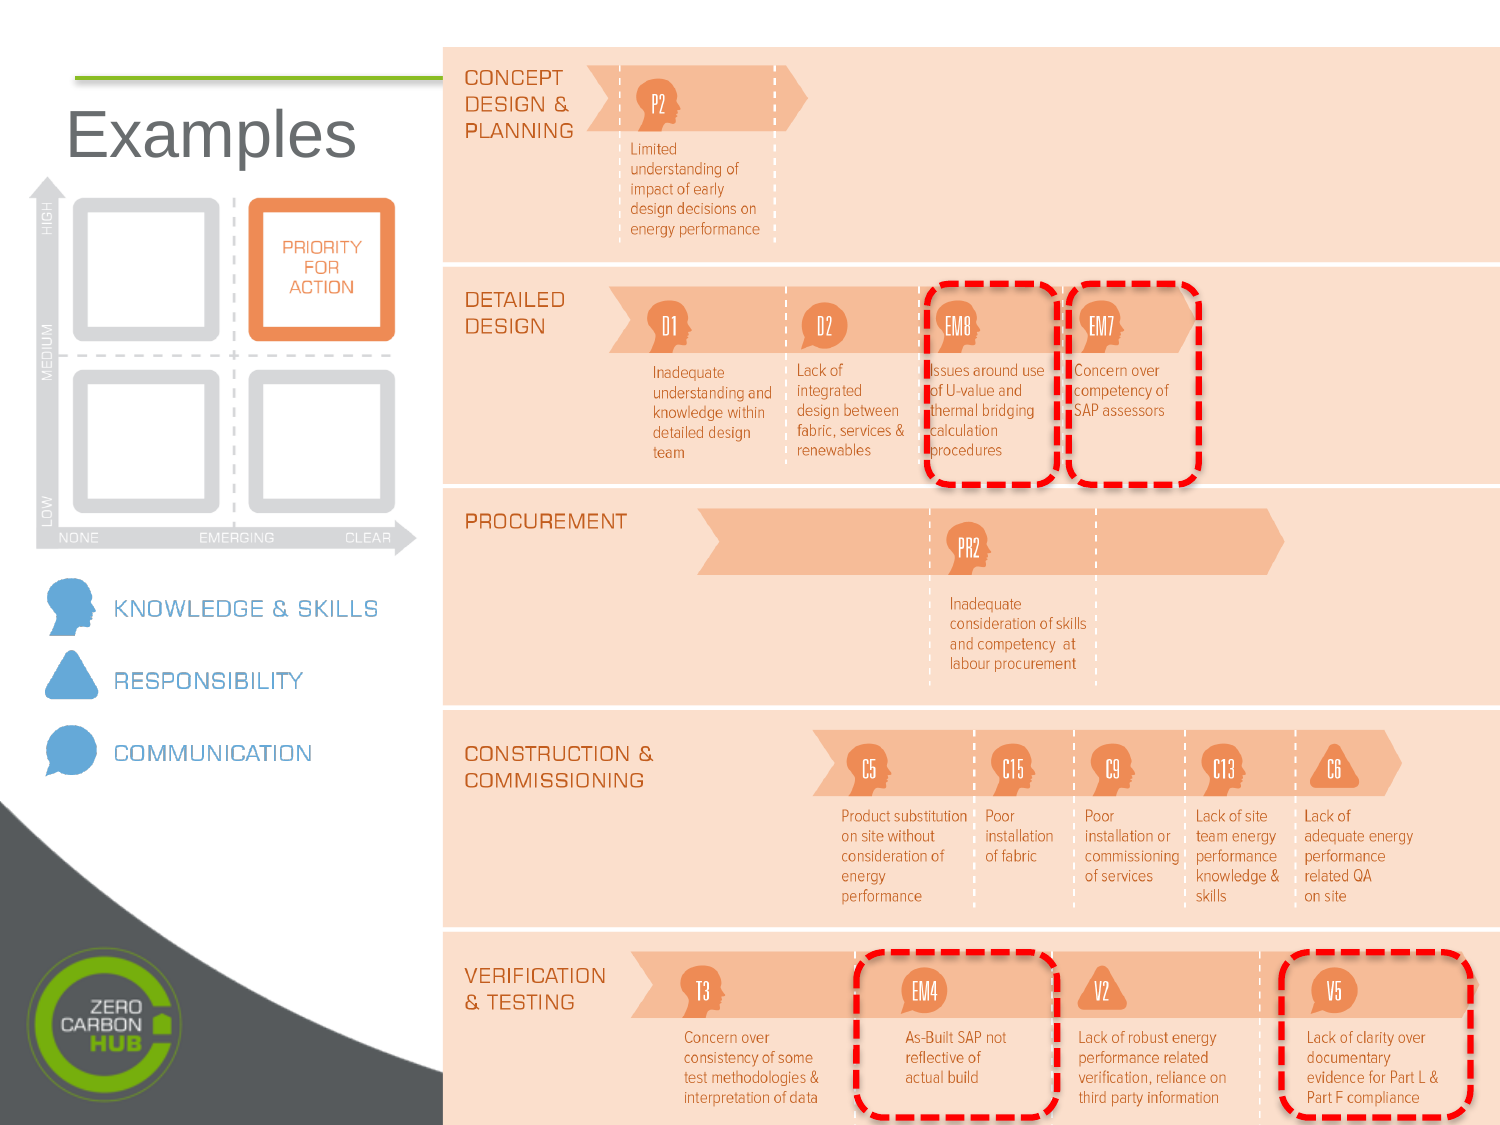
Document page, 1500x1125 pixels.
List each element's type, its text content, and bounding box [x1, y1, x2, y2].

picture [29, 168, 420, 563]
picture [0, 47, 1500, 1125]
title Examples [64, 66, 410, 167]
